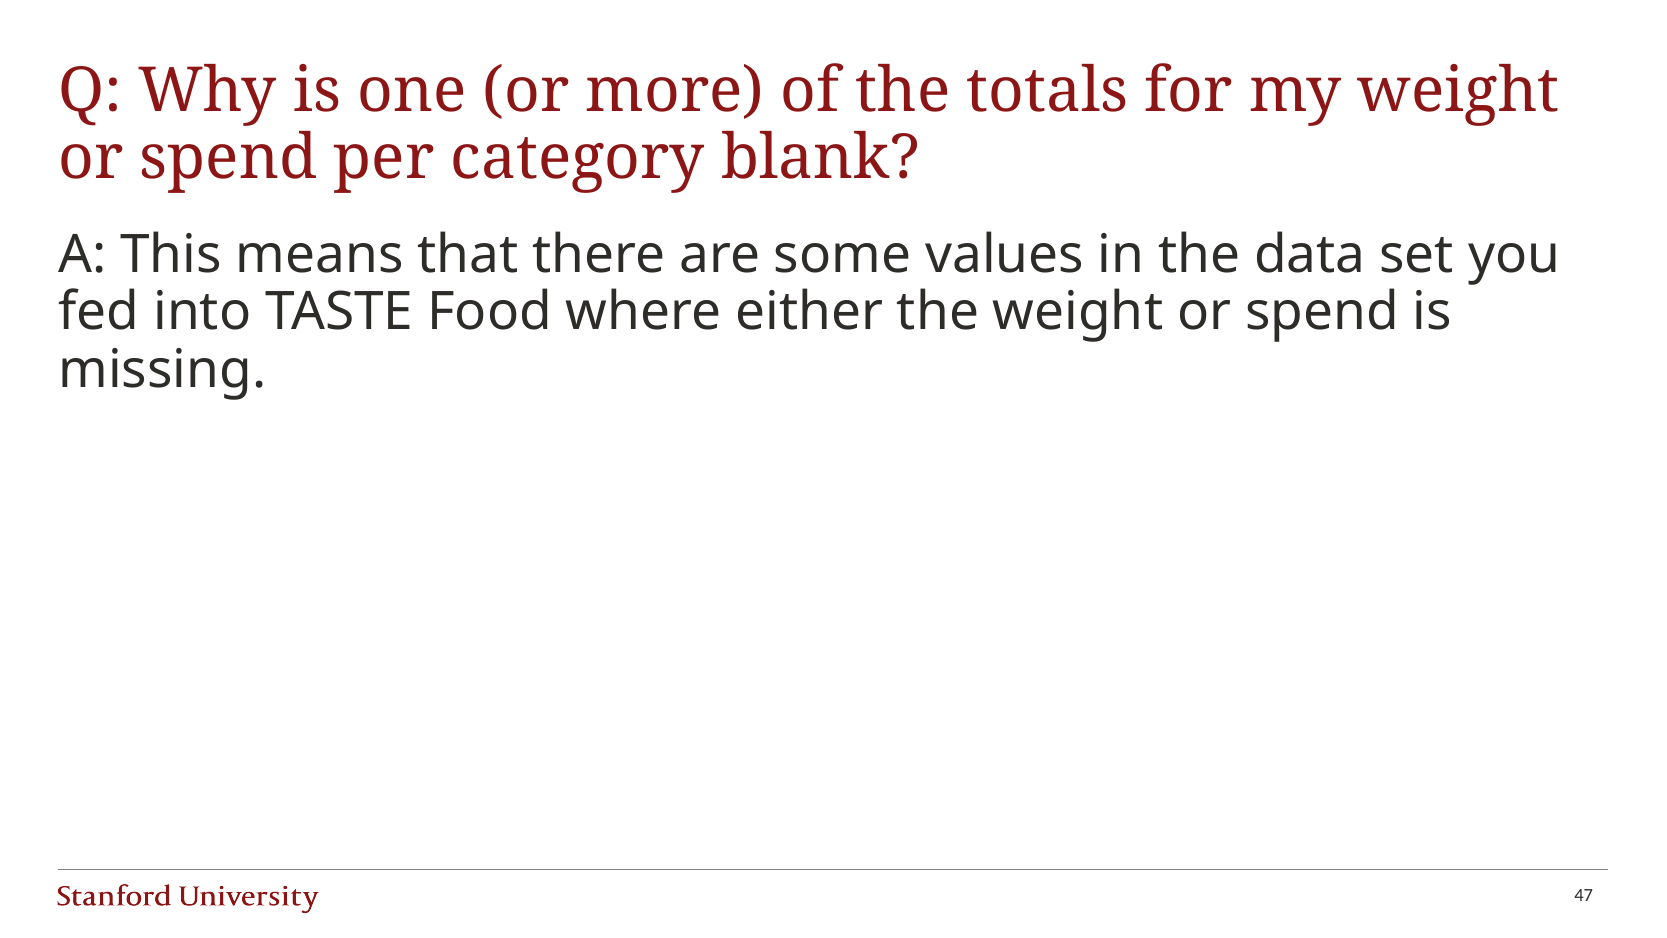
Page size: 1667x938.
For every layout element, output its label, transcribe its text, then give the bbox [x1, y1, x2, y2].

list A: This means that there are some values in the data set you fed into TASTE Food where either the weight or spend is missing. [58, 218, 1609, 845]
slide_number 47 [1233, 868, 1609, 919]
title Q: Why is one (or more) of the totals for my weight or spend per category blank? [58, 49, 1609, 200]
picture [42, 870, 334, 927]
